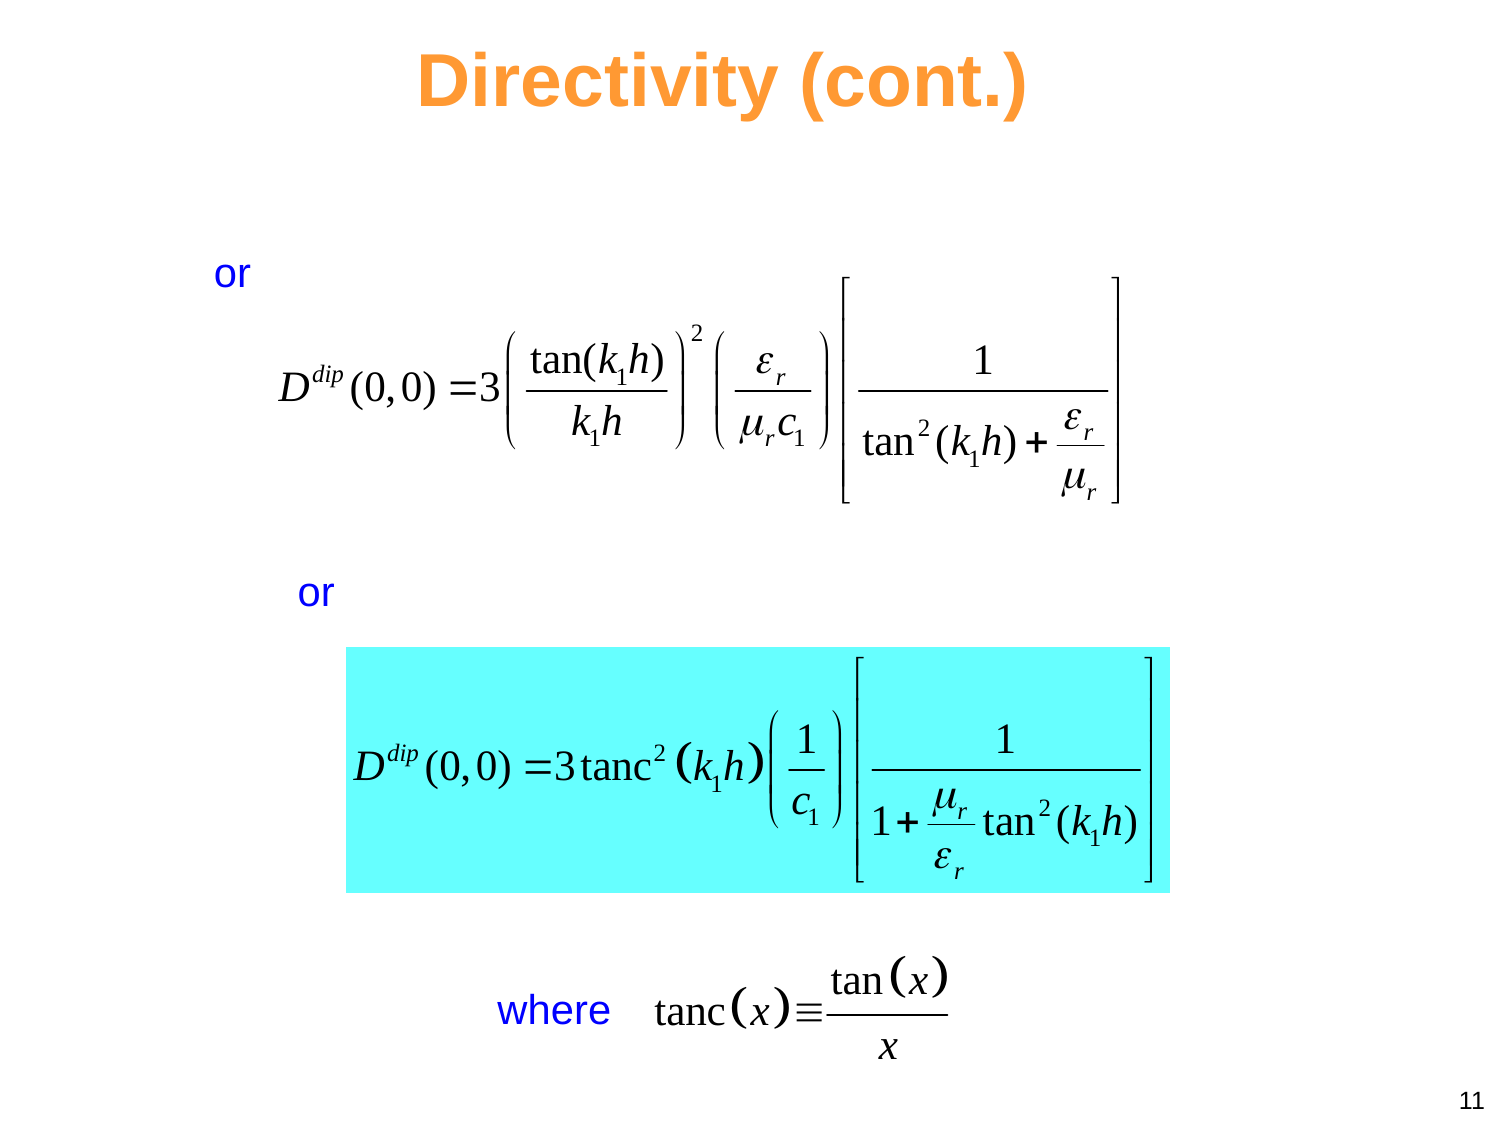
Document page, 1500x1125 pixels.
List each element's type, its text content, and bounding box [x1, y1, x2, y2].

text_box or [297, 570, 335, 616]
text_box Directivity (cont.) [386, 37, 1060, 115]
slide_number 11 [1149, 1046, 1500, 1125]
text_box or [213, 251, 252, 297]
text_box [638, 949, 957, 1070]
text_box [345, 647, 1171, 893]
text_box where [497, 988, 612, 1034]
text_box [270, 267, 1139, 514]
